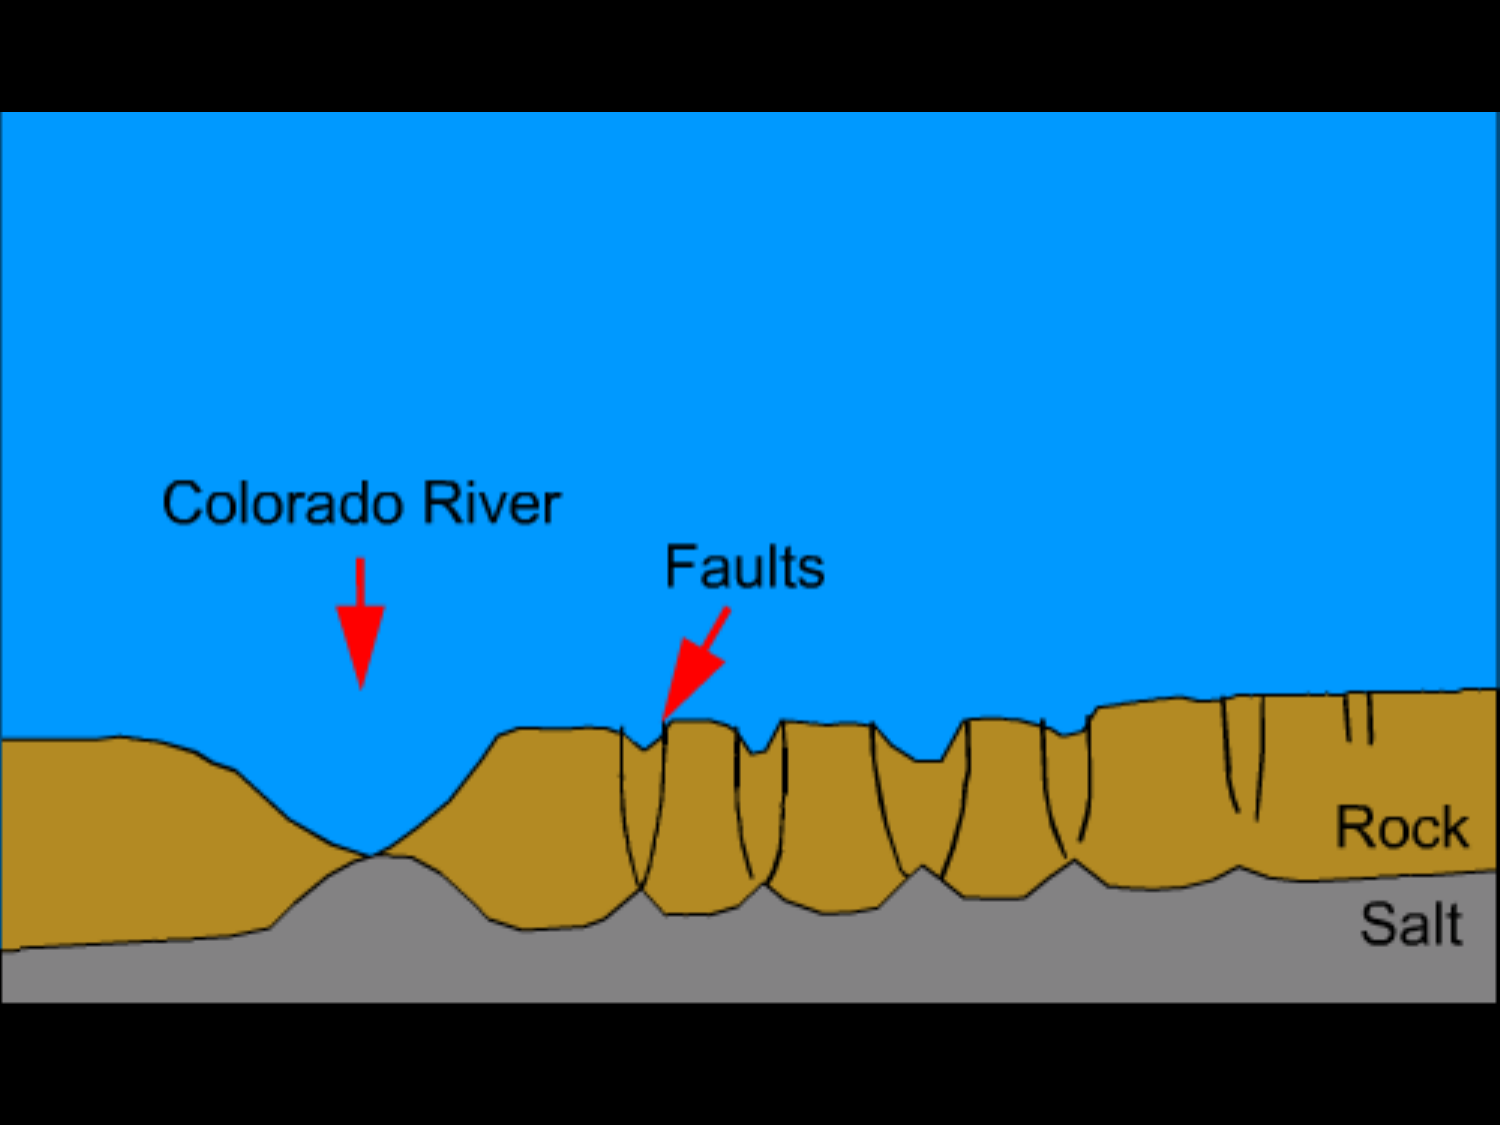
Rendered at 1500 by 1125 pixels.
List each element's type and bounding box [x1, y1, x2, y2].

picture [0, 112, 1500, 1013]
